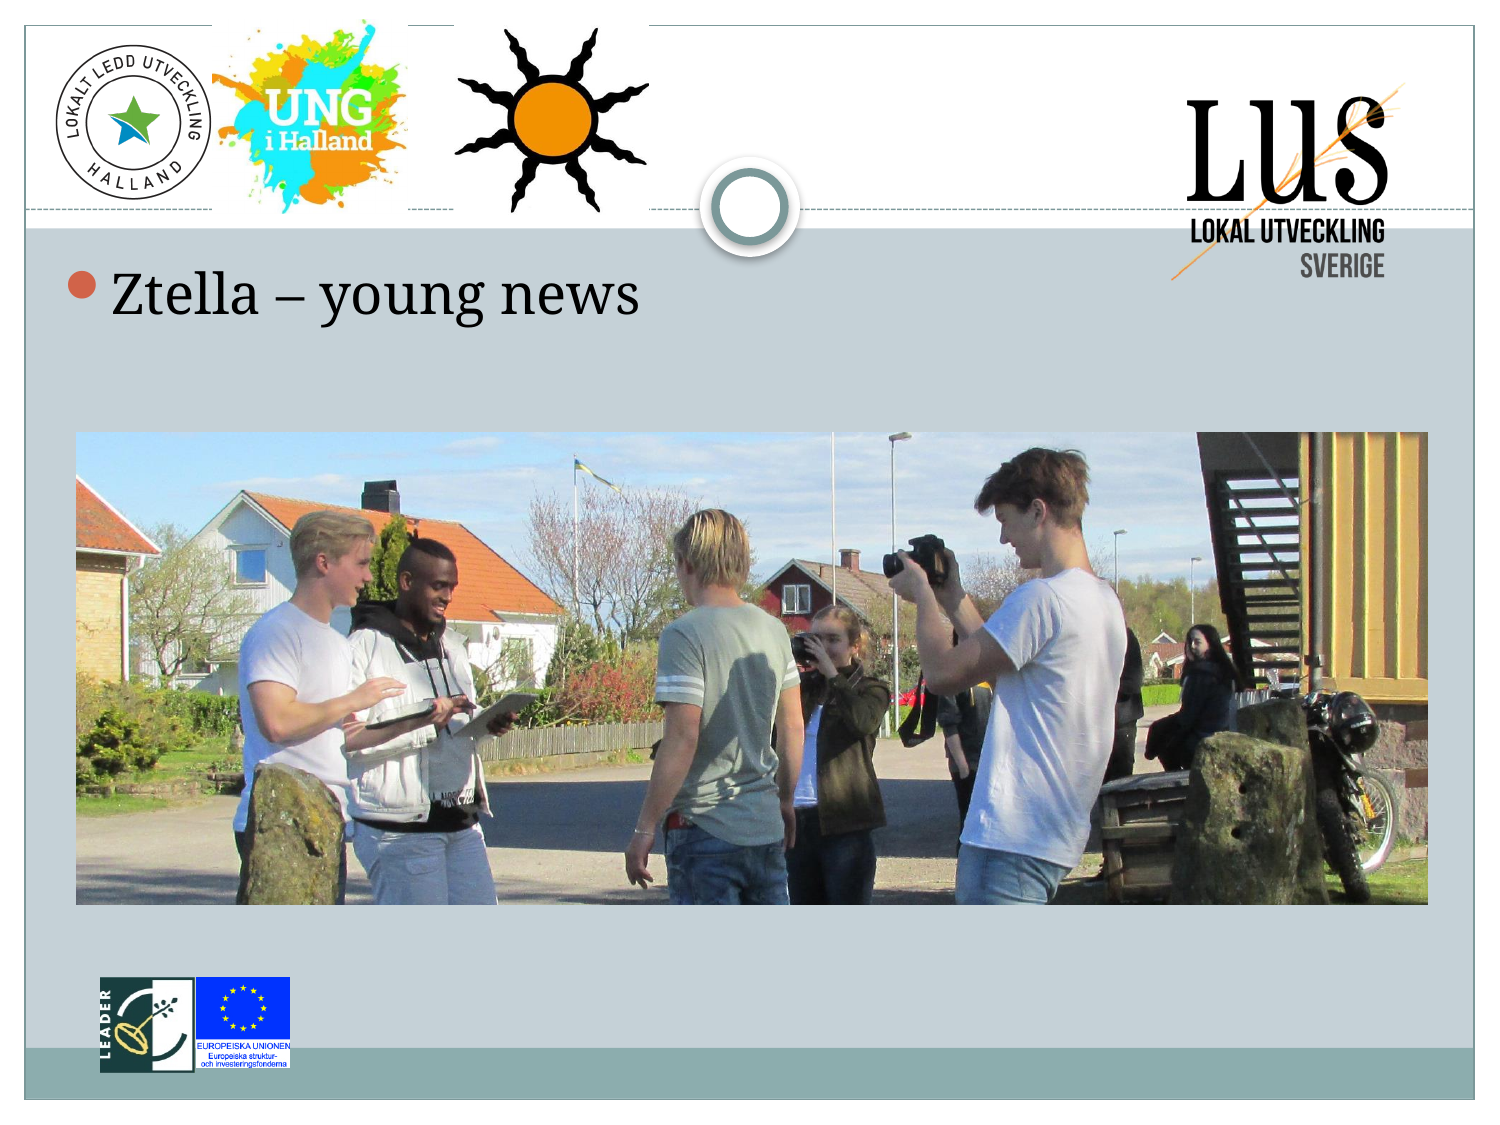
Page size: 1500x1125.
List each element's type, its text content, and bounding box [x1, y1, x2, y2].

picture [196, 1001, 290, 1068]
picture [76, 432, 1428, 905]
list Ztella – young news [49, 250, 1445, 1001]
picture [100, 1001, 195, 1073]
picture [454, 25, 649, 220]
picture [52, 18, 408, 215]
picture [1163, 78, 1412, 250]
